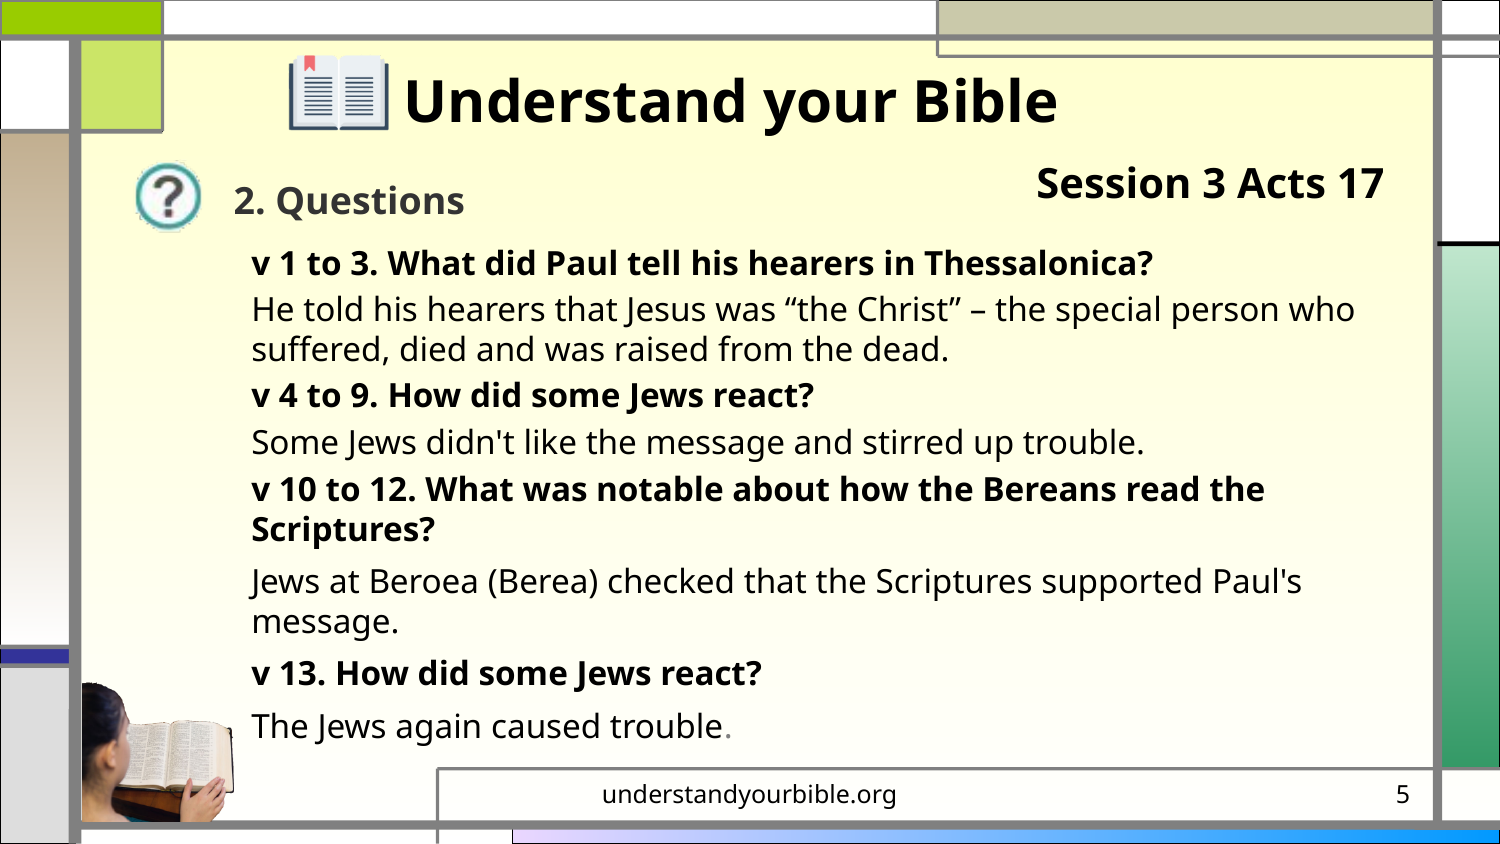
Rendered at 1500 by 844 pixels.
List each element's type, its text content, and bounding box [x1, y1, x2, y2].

text_box Understand your Bible [276, 16, 1187, 182]
picture [280, 47, 395, 138]
text_box 2. Questions [218, 169, 491, 237]
text_box v 1 to 3. What did Paul tell his hearers in Thessalonica? He told his hearers that Jesus was “the Christ” – the special person who suffered, died and was raised from the dead. v 4 to 9. How did some Jews react? Some Jews didn't like the message and stirred up trouble. v 10 to 12. What was notable about how the Bereans read the Scriptures? Jews at Beroea (Berea) checked that the Scriptures supported Paul's message. v 13. How did some Jews react? The Jews again caused trouble. [236, 234, 1453, 695]
text_box Session 3 Acts 17 [998, 131, 1424, 233]
picture [81, 682, 235, 822]
footer understandyourbible.org [512, 770, 988, 818]
picture [130, 159, 209, 238]
slide_number 5 [1074, 770, 1425, 818]
